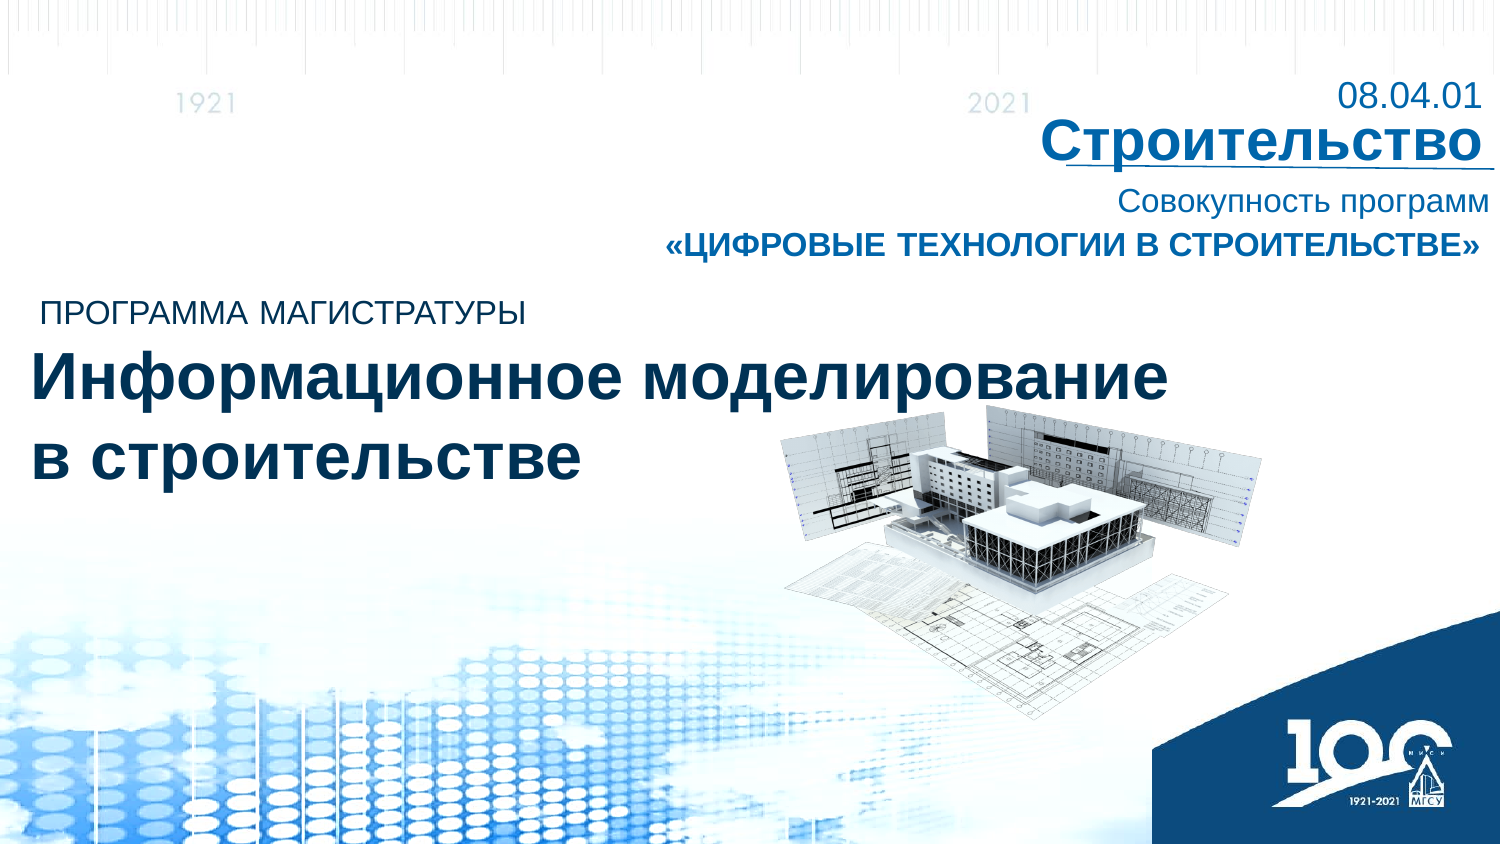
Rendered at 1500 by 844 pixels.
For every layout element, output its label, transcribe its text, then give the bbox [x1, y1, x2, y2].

title Информационное моделирование в строительстве [19, 327, 1237, 516]
text_box 08.04.01 Строительство [385, 74, 1495, 257]
text_box ПРОГРАММА МАГИСТРАТУРЫ [17, 281, 538, 353]
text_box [1065, 165, 1495, 170]
picture [0, 0, 1500, 844]
text_box Совокупность программ «ЦИФРОВЫЕ ТЕХНОЛОГИИ В СТРОИТЕЛЬСТВЕ» [601, 171, 1500, 272]
